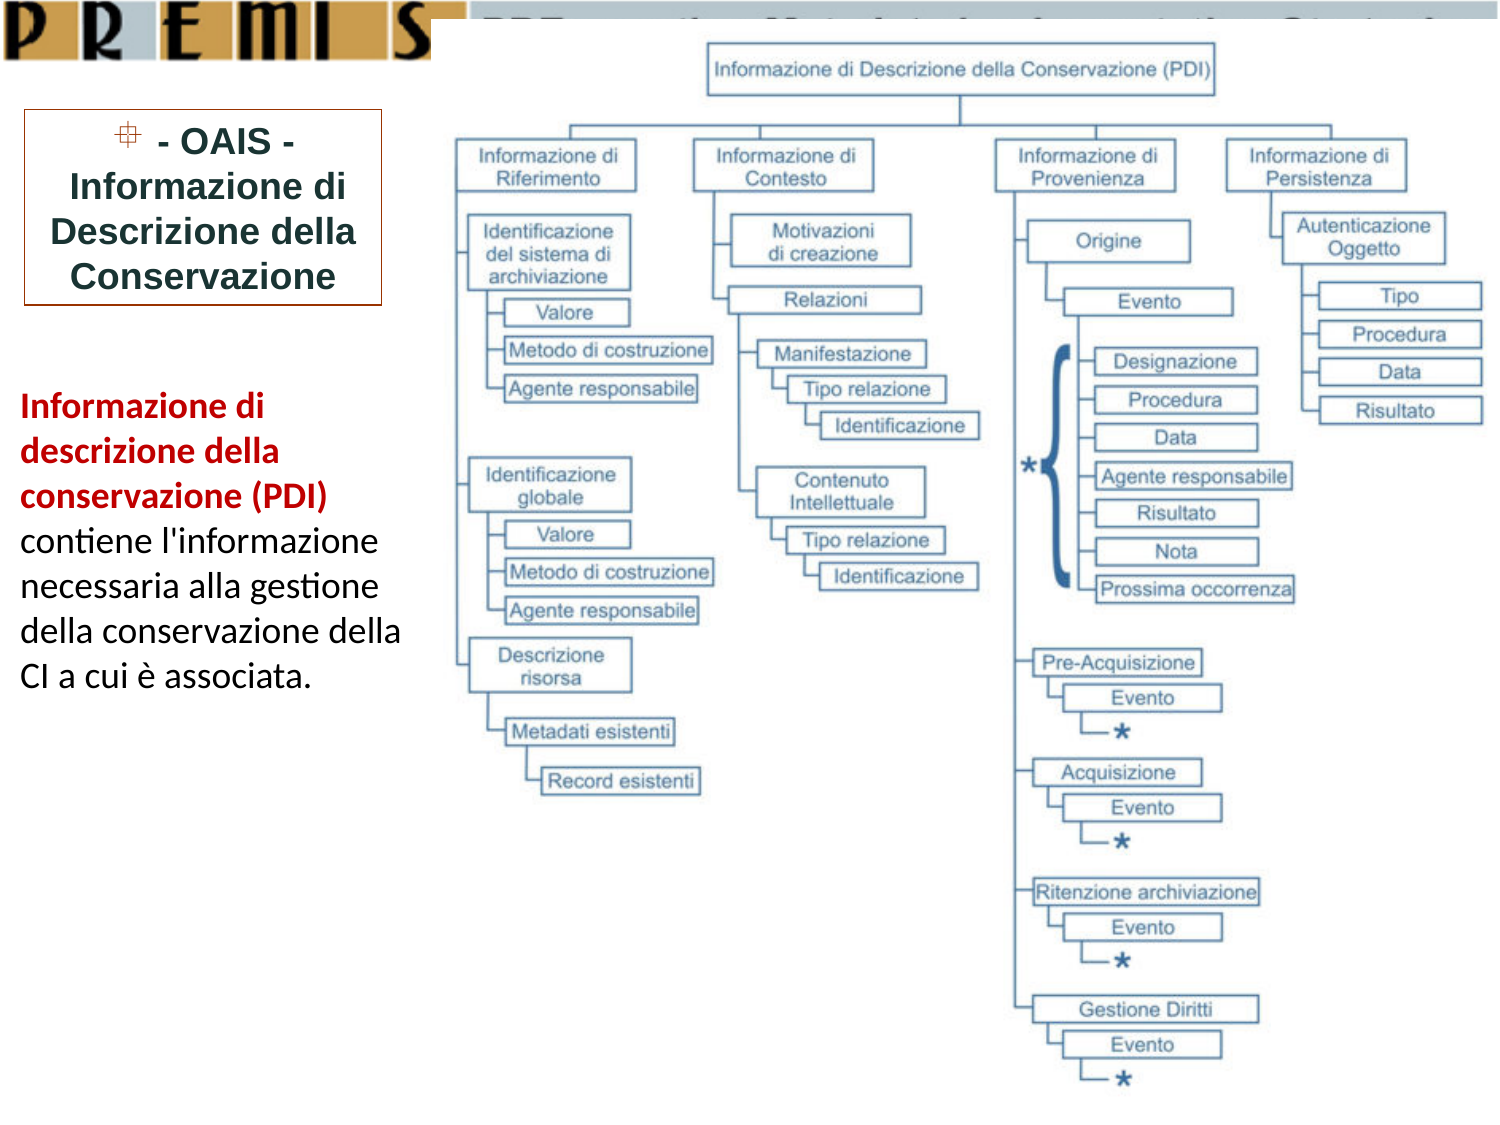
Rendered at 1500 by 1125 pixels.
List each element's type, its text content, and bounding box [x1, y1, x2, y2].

text_box - OAIS - Informazione di Descrizione della Conservazione [24, 109, 382, 305]
text_box Informazione di descrizione della conservazione (PDI) contiene l'informazione necessaria alla gestione della conservazione della CI a cui è associata. [5, 373, 431, 704]
picture [0, 0, 1500, 1117]
